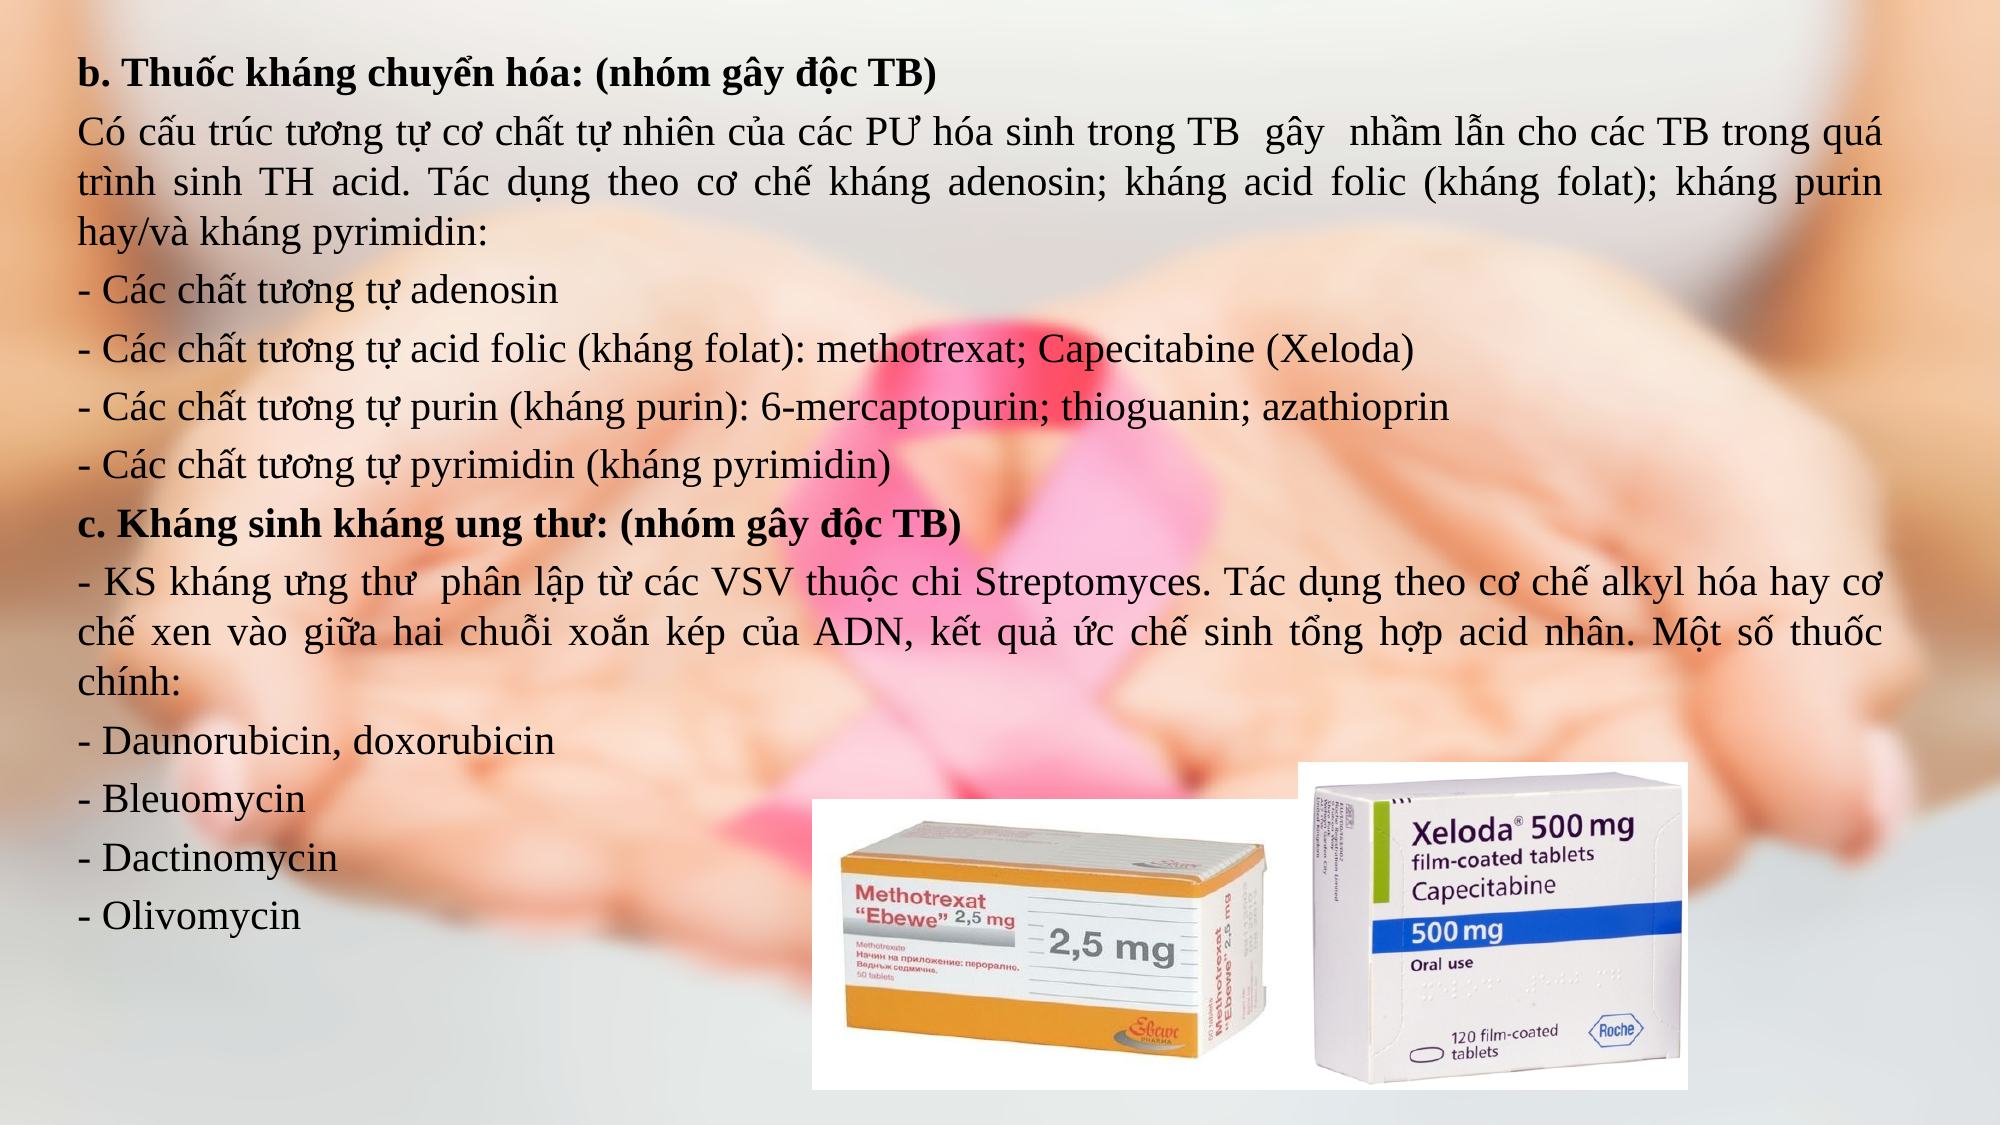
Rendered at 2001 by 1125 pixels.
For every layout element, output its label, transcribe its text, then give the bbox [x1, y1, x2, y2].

list b. Thuốc kháng chuyển hóa: (nhóm gây độc TB) Có cấu trúc tương tự cơ chất tự nhiên của các PƯ hóa sinh trong TB gây nhầm lẫn cho các TB trong quá trình sinh TH acid. Tác dụng theo cơ chế kháng adenosin; kháng acid folic (kháng folat); kháng purin hay/và kháng pyrimidin: - Các chất tương tự adenosin - Các chất tương tự acid folic (kháng folat): methotrexat; Capecitabine (Xeloda) - Các chất tương tự purin (kháng purin): 6-mercaptopurin; thioguanin; azathioprin - Các chất tương tự pyrimidin (kháng pyrimidin) c. Kháng sinh kháng ung thư: (nhóm gây độc TB) - KS kháng ưng thư phân lập từ các VSV thuộc chi Streptomyces. Tác dụng theo cơ chế alkyl hóa hay cơ chế xen vào giữa hai chuỗi xoắn kép của ADN, kết quả ức chế sinh tổng hợp acid nhân. Một số thuốc chính: - Daunorubicin, doxorubicin - Bleuomycin - Dactinomycin - Olivomycin [62, 37, 1900, 1100]
picture [812, 762, 1688, 1090]
